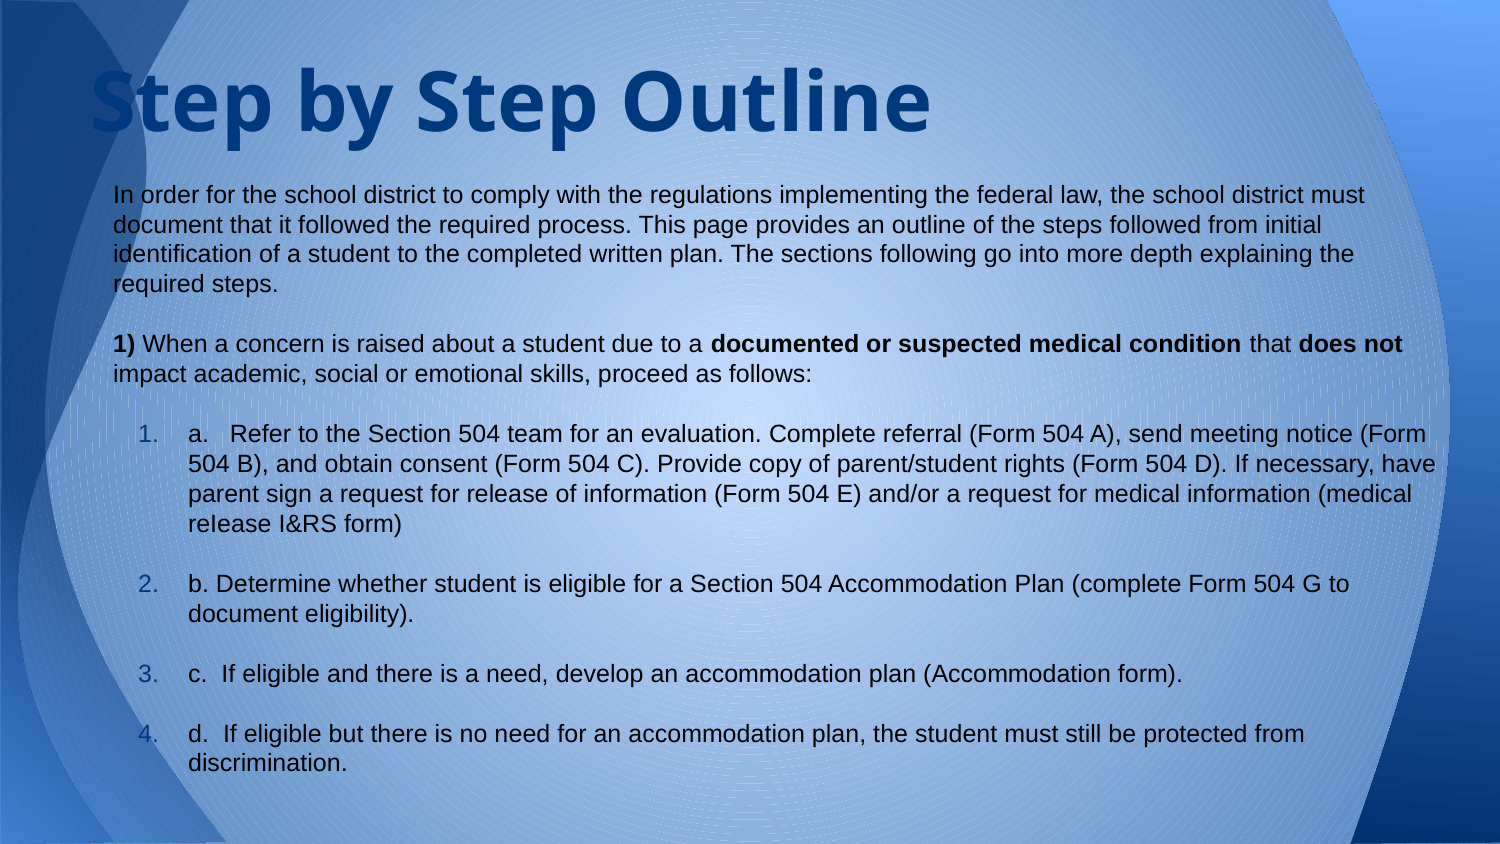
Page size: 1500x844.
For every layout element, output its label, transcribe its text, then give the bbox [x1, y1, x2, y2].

list In order for the school district to comply with the regulations implementing the federal law, the school district must document that it followed the required process. This page provides an outline of the steps followed from initial identification of a student to the completed written plan. The sections following go into more depth explaining the required steps. 1) When a concern is raised about a student due to a documented or suspected medical condition that does not impact academic, social or emotional skills, proceed as follows: a. Refer to the Section 504 team for an evaluation. Complete referral (Form 504 A), send meeting notice (Form 504 B), and obtain consent (Form 504 C). Provide copy of parent/student rights (Form 504 D). If necessary, have parent sign a request for release of information (Form 504 E) and/or a request for medical information (medical reIease I&RS form) b. Determine whether student is eligible for a Section 504 Accommodation Plan (complete Form 504 G to document eligibility). c. If eligible and there is a need, develop an accommodation plan (Accommodation form). d. If eligible but there is no need for an accommodation plan, the student must still be protected from discrimination. [98, 163, 1465, 800]
title Step by Step Outline [75, 0, 1425, 164]
